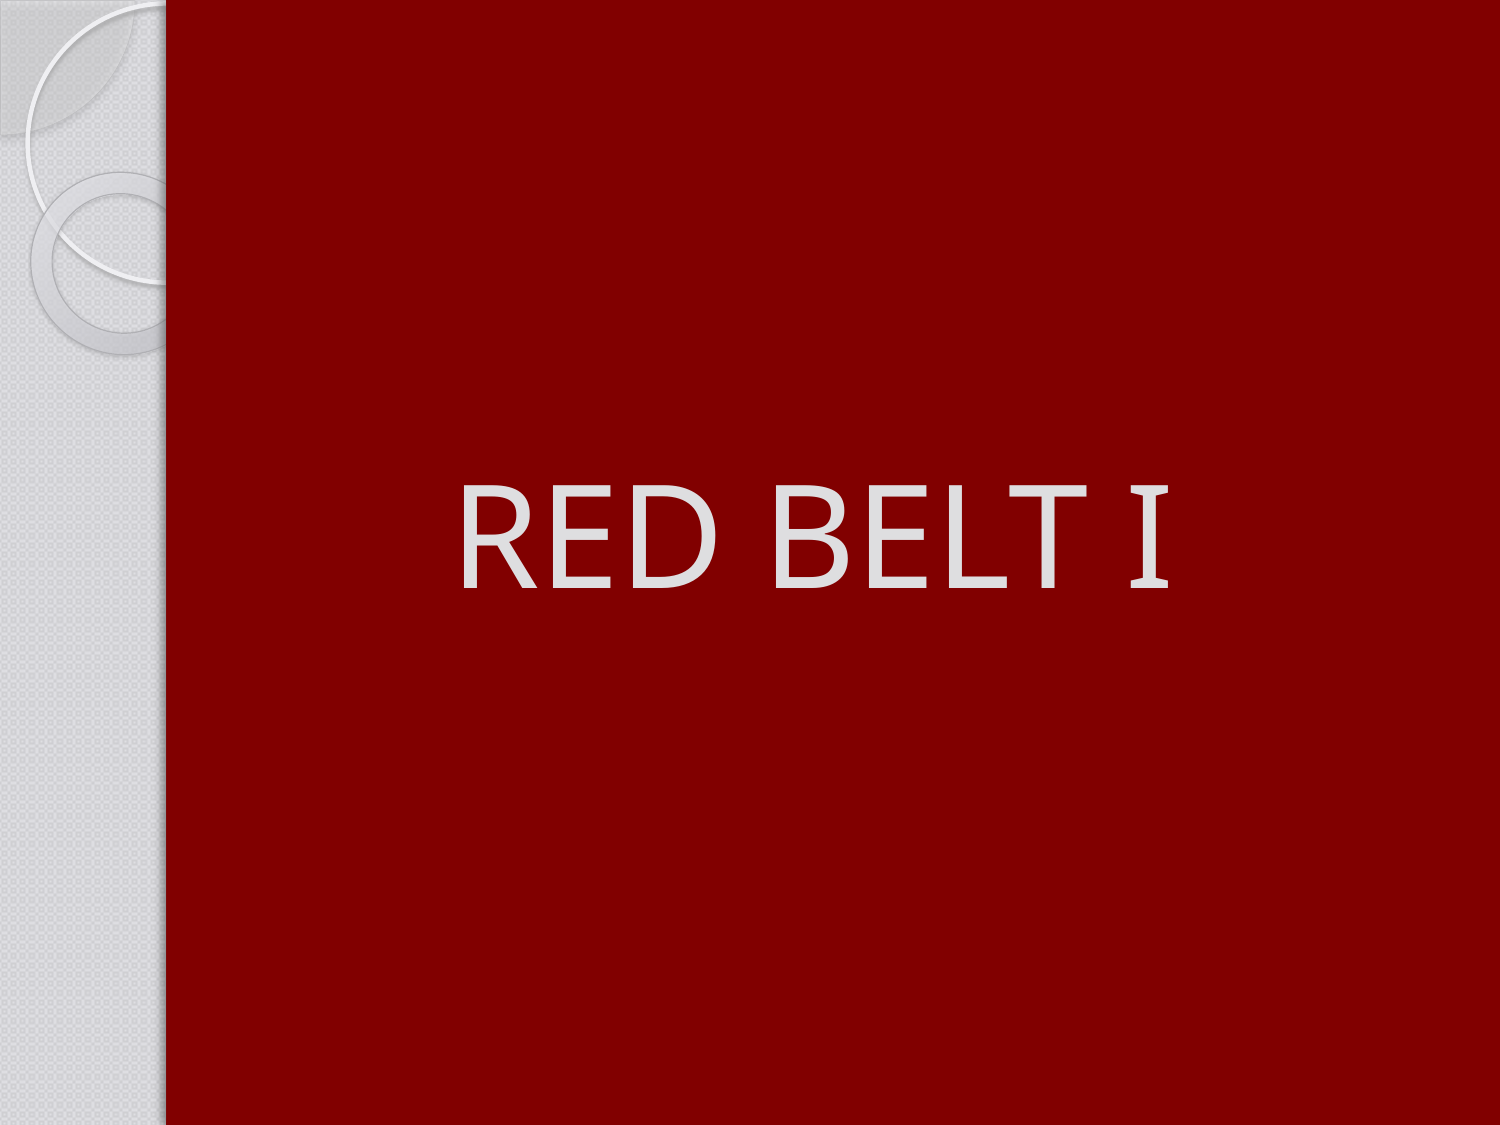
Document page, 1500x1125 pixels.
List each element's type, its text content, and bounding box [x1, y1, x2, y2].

title RED BELT I [162, 437, 1500, 625]
